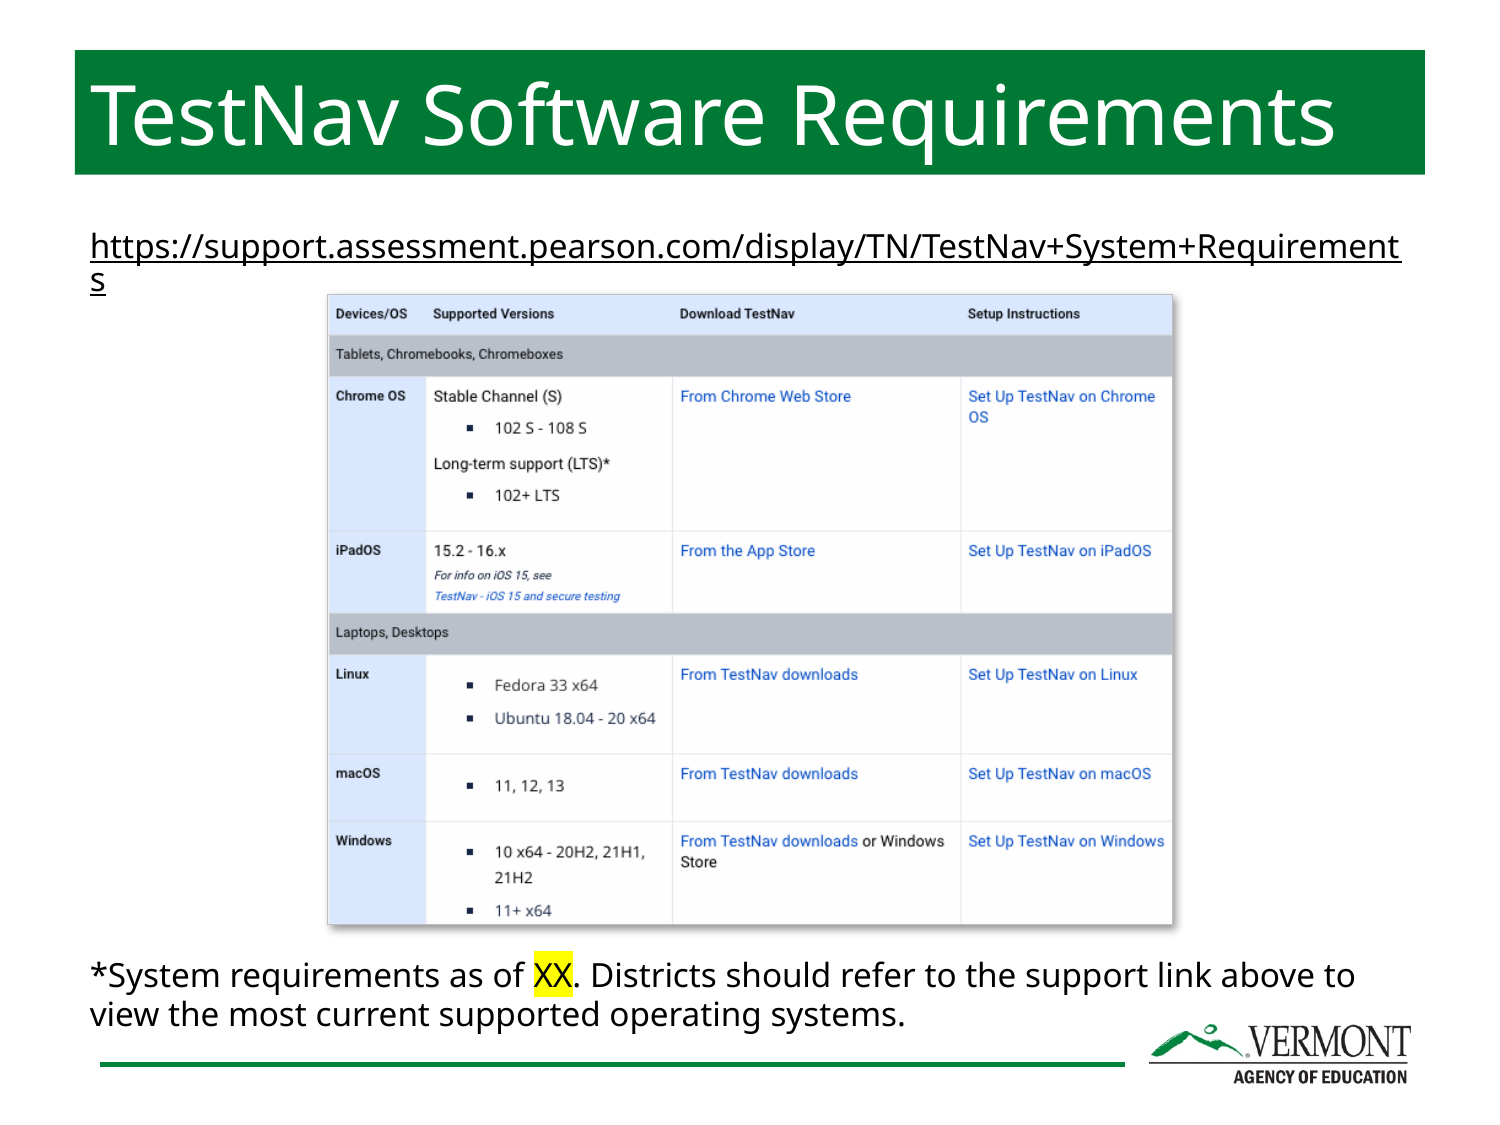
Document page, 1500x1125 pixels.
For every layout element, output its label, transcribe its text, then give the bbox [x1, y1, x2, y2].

text_box https://support.assessment.pearson.com/display/TN/TestNav+System+Requirements [74, 217, 1425, 278]
picture [327, 294, 1173, 926]
text_box TestNav Software Requirements [74, 50, 1425, 175]
text_box *System requirements as of XX. Districts should refer to the support link above to view the most current supported operating systems. [74, 946, 1425, 1041]
picture [1149, 1041, 1411, 1101]
